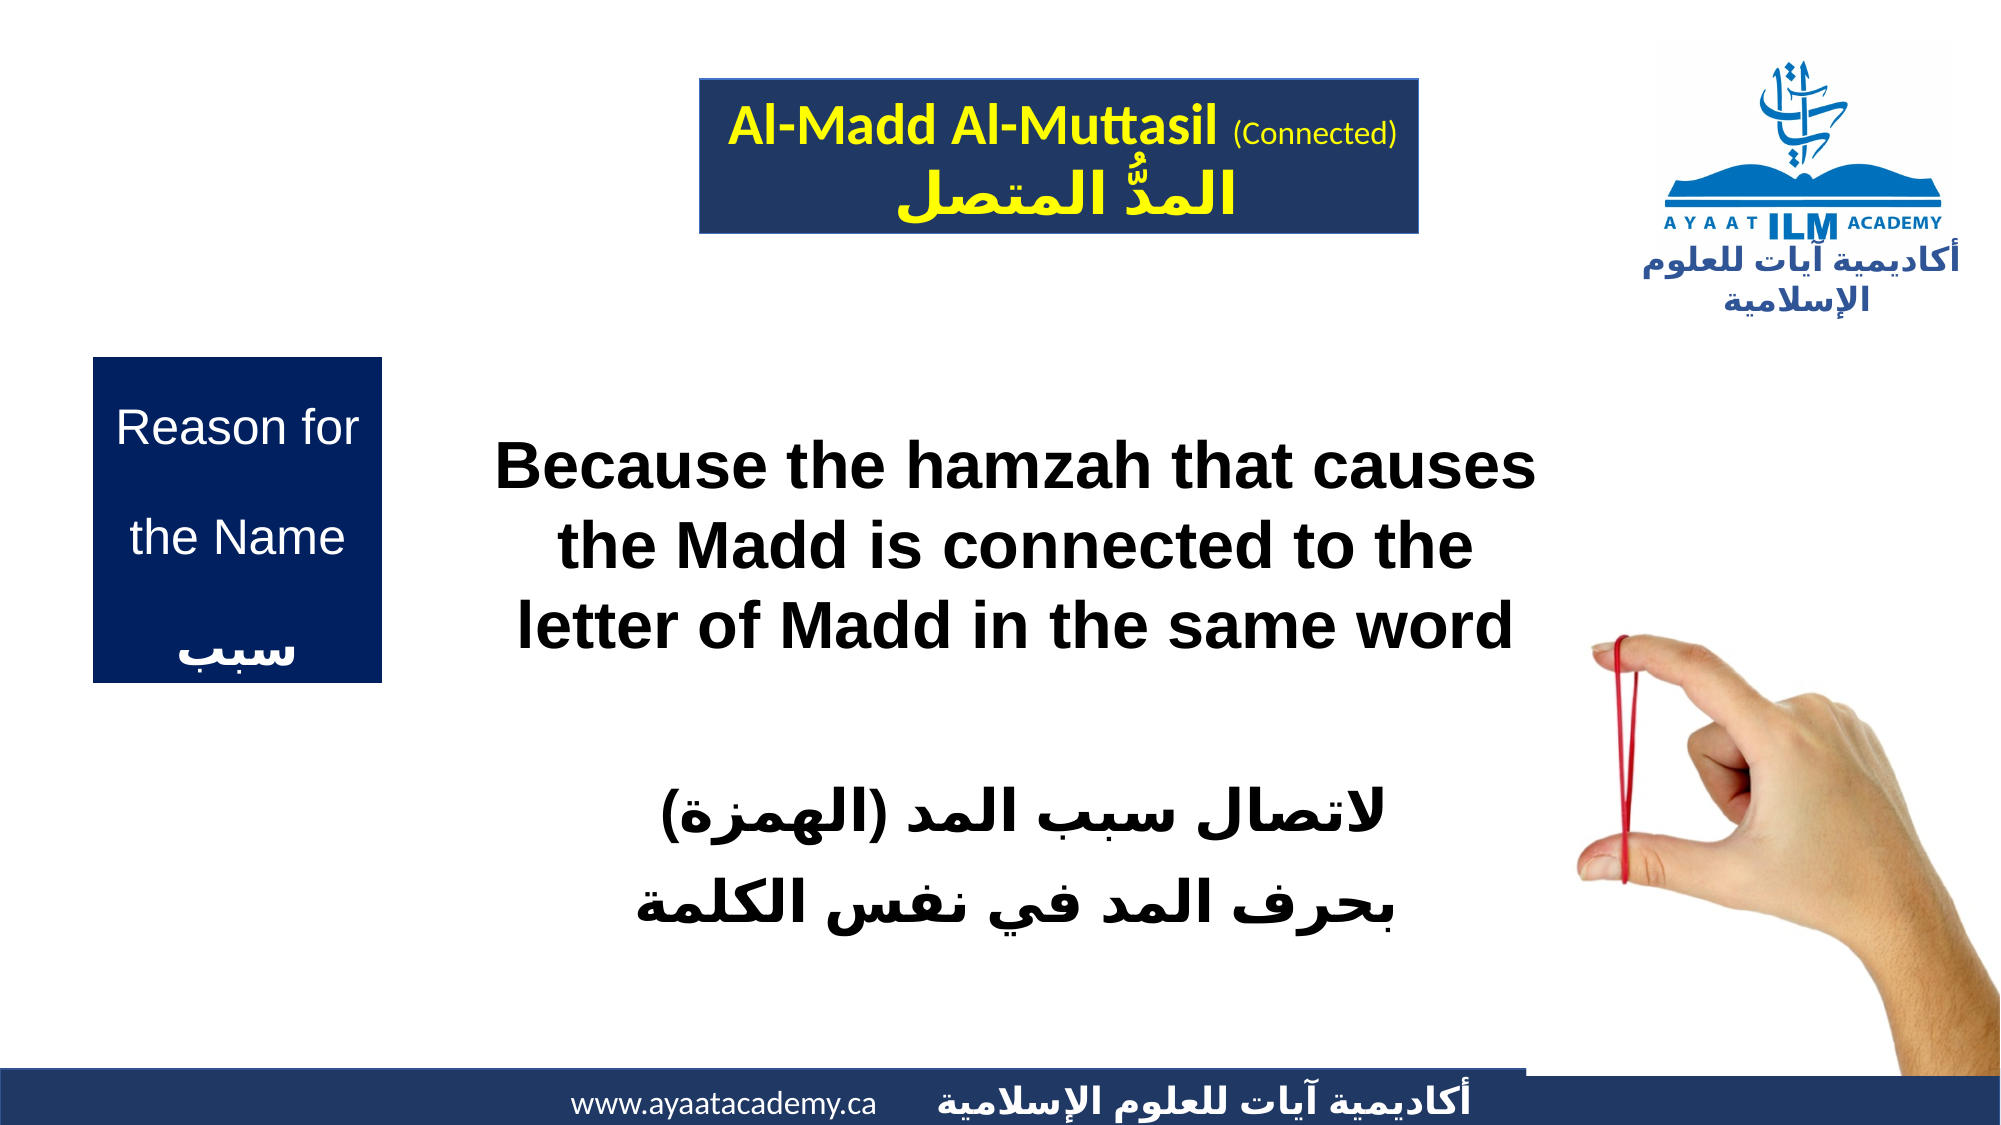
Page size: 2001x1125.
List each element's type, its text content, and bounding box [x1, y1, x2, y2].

text_box Al-Madd Al-Muttasil (Connected) المدُّ المتصل [699, 78, 1419, 234]
picture [1651, 37, 1952, 257]
picture [1521, 592, 2000, 1076]
text_box Reason for the Name سبب تسميته [92, 356, 383, 684]
text_box Because the hamzah that causes the Madd is connected to the letter of Madd in the same word لاتصال سبب المد (الهمزة) بحرف المد في نفس الكلمة [469, 414, 1564, 769]
